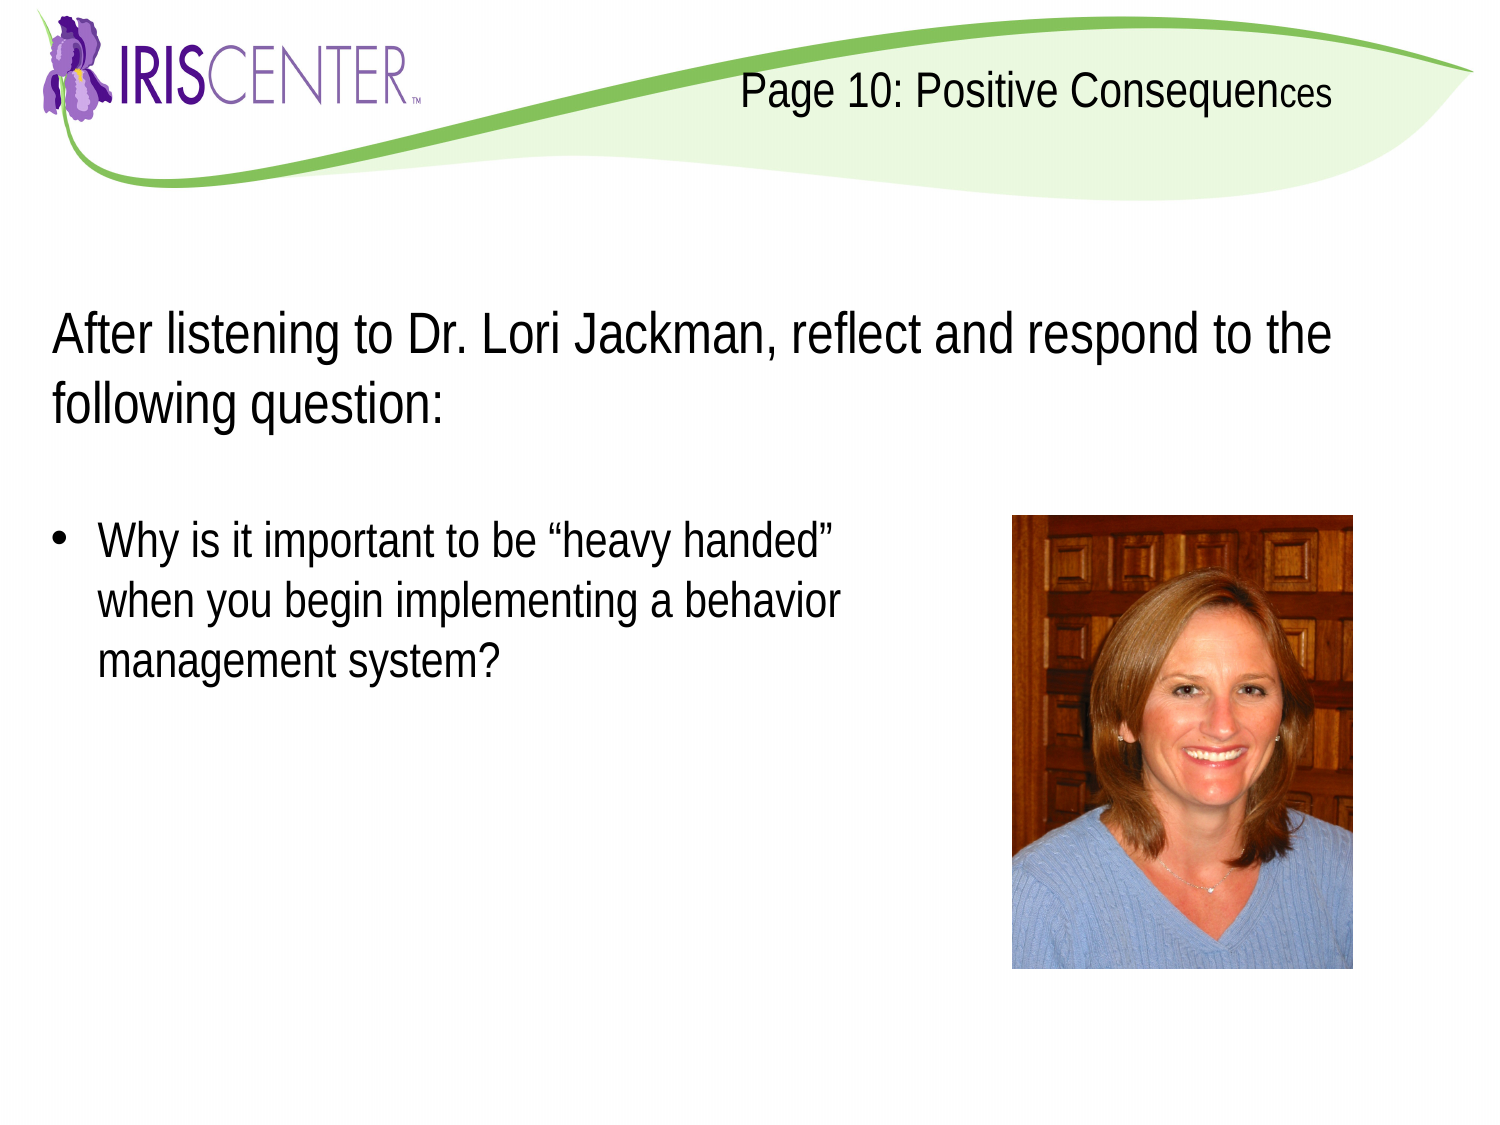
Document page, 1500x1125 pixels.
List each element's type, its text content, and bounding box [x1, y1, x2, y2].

subtitle After listening to Dr. Lori Jackman, reflect and respond to the following question: [37, 287, 1375, 450]
picture [0, 0, 1500, 1125]
text_box Page 10: Positive Consequences [725, 49, 1363, 125]
text_box Why is it important to be “heavy handed” when you begin implementing a behavior management system? [35, 499, 911, 740]
